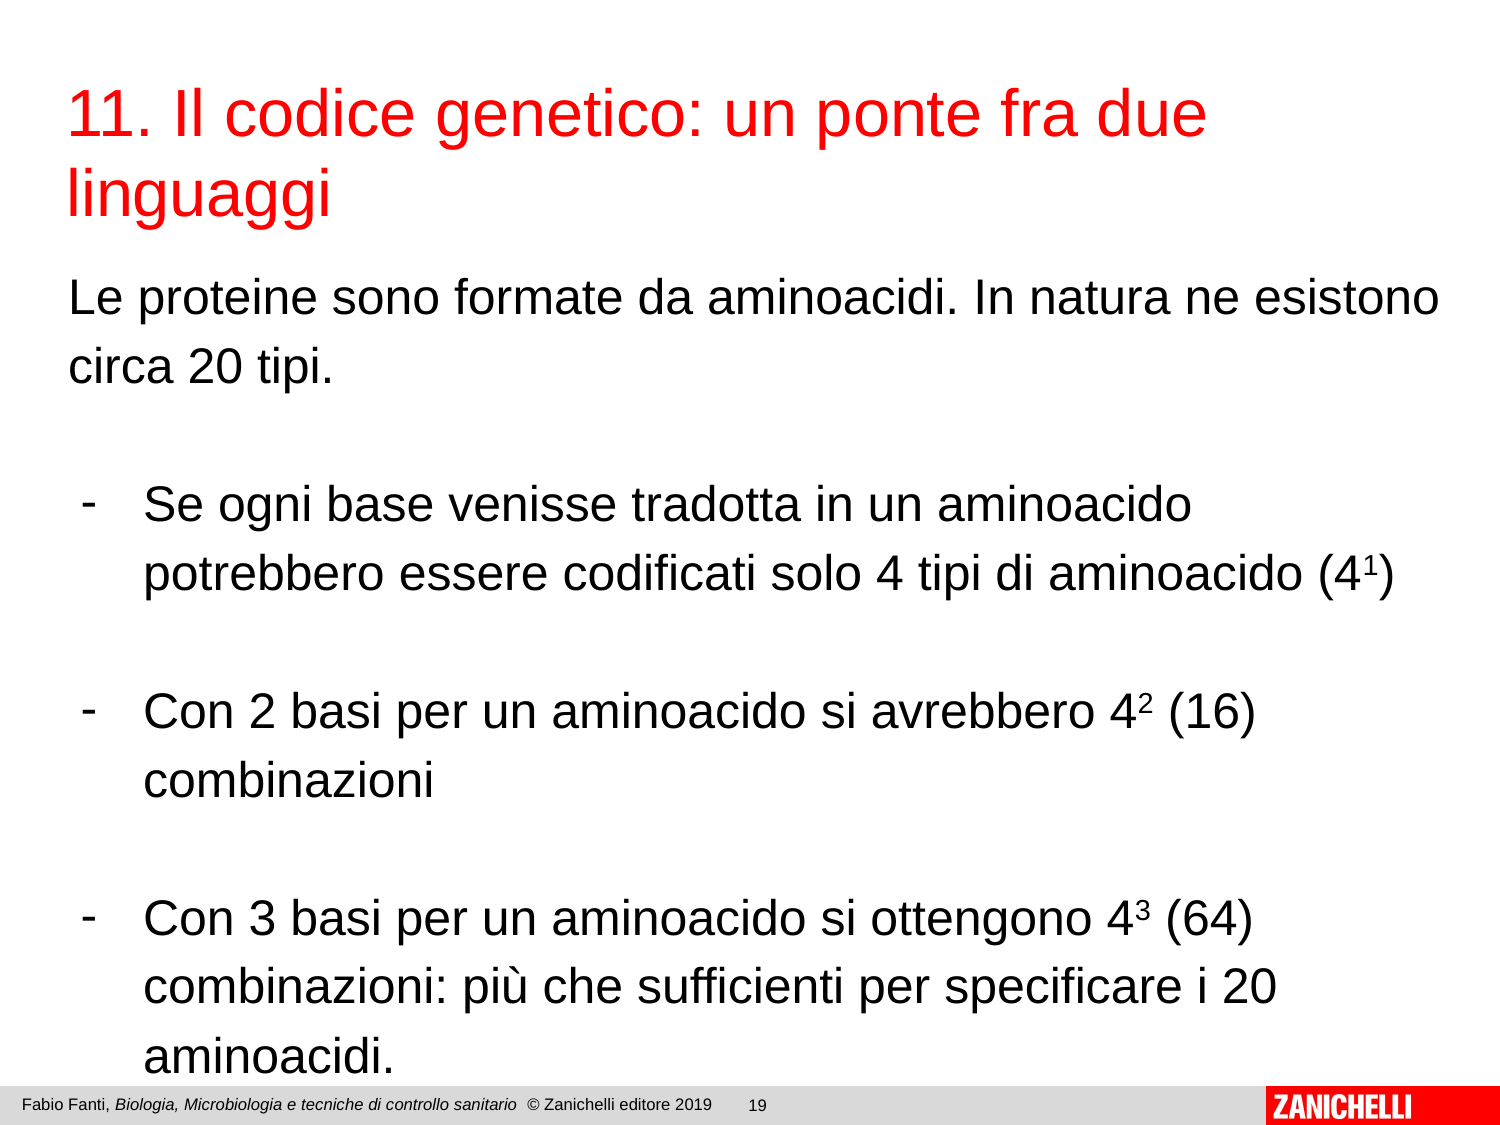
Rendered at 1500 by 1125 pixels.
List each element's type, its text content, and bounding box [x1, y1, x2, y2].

text_box 11. Il codice genetico: un ponte fra due linguaggi [53, 62, 1500, 208]
text_box Le proteine sono formate da aminoacidi. In natura ne esistono circa 20 tipi. Se ogni base venisse tradotta in un aminoacido potrebbero essere codificati solo 4 tipi di aminoacido (41) Con 2 basi per un aminoacido si avrebbero 42 (16) combinazioni Con 3 basi per un aminoacido si ottengono 43 (64) combinazioni: più che sufficienti per specificare i 20 aminoacidi. [53, 240, 1457, 1096]
picture [1266, 1086, 1500, 1125]
